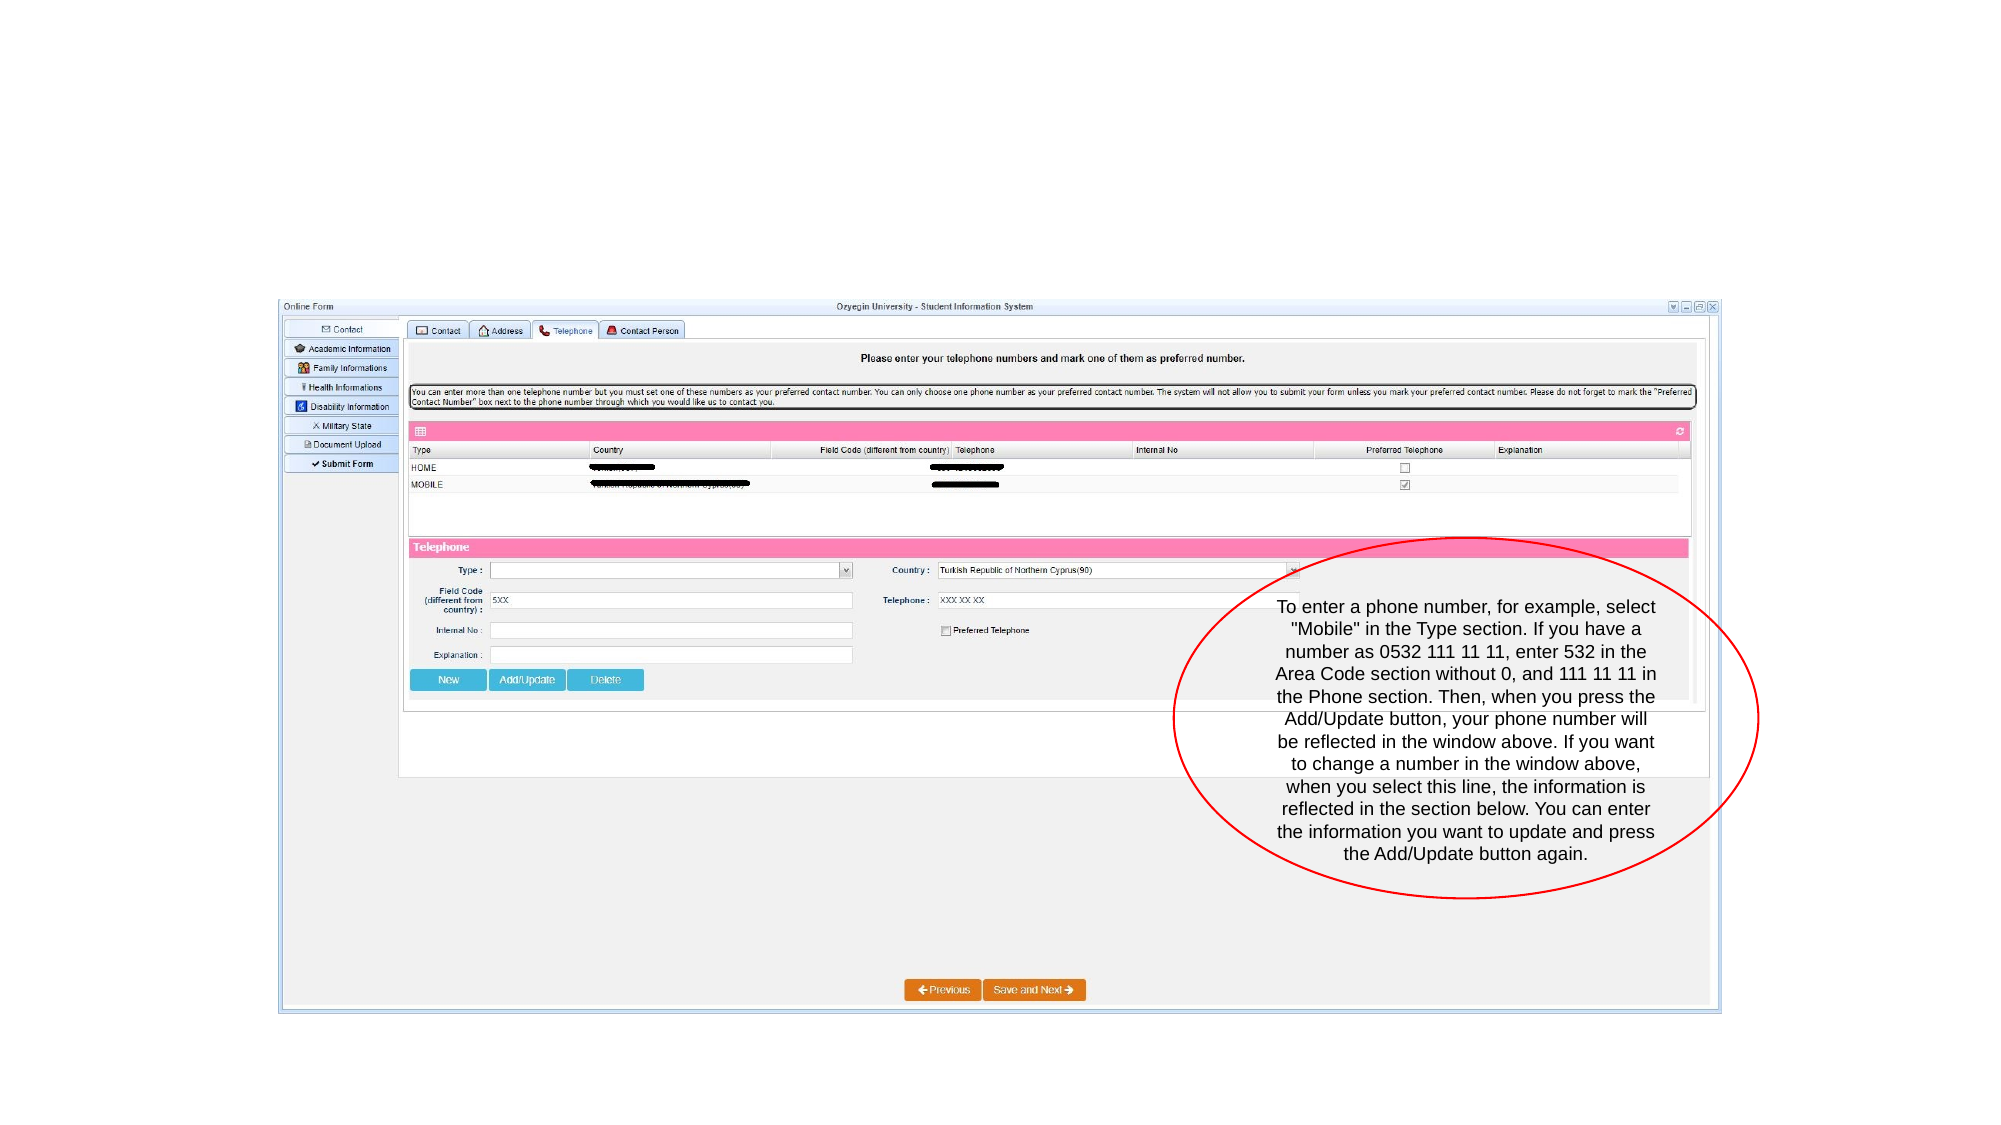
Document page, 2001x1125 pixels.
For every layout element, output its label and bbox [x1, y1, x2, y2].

list [277, 299, 1722, 1014]
text_box [1722, 629, 1760, 807]
